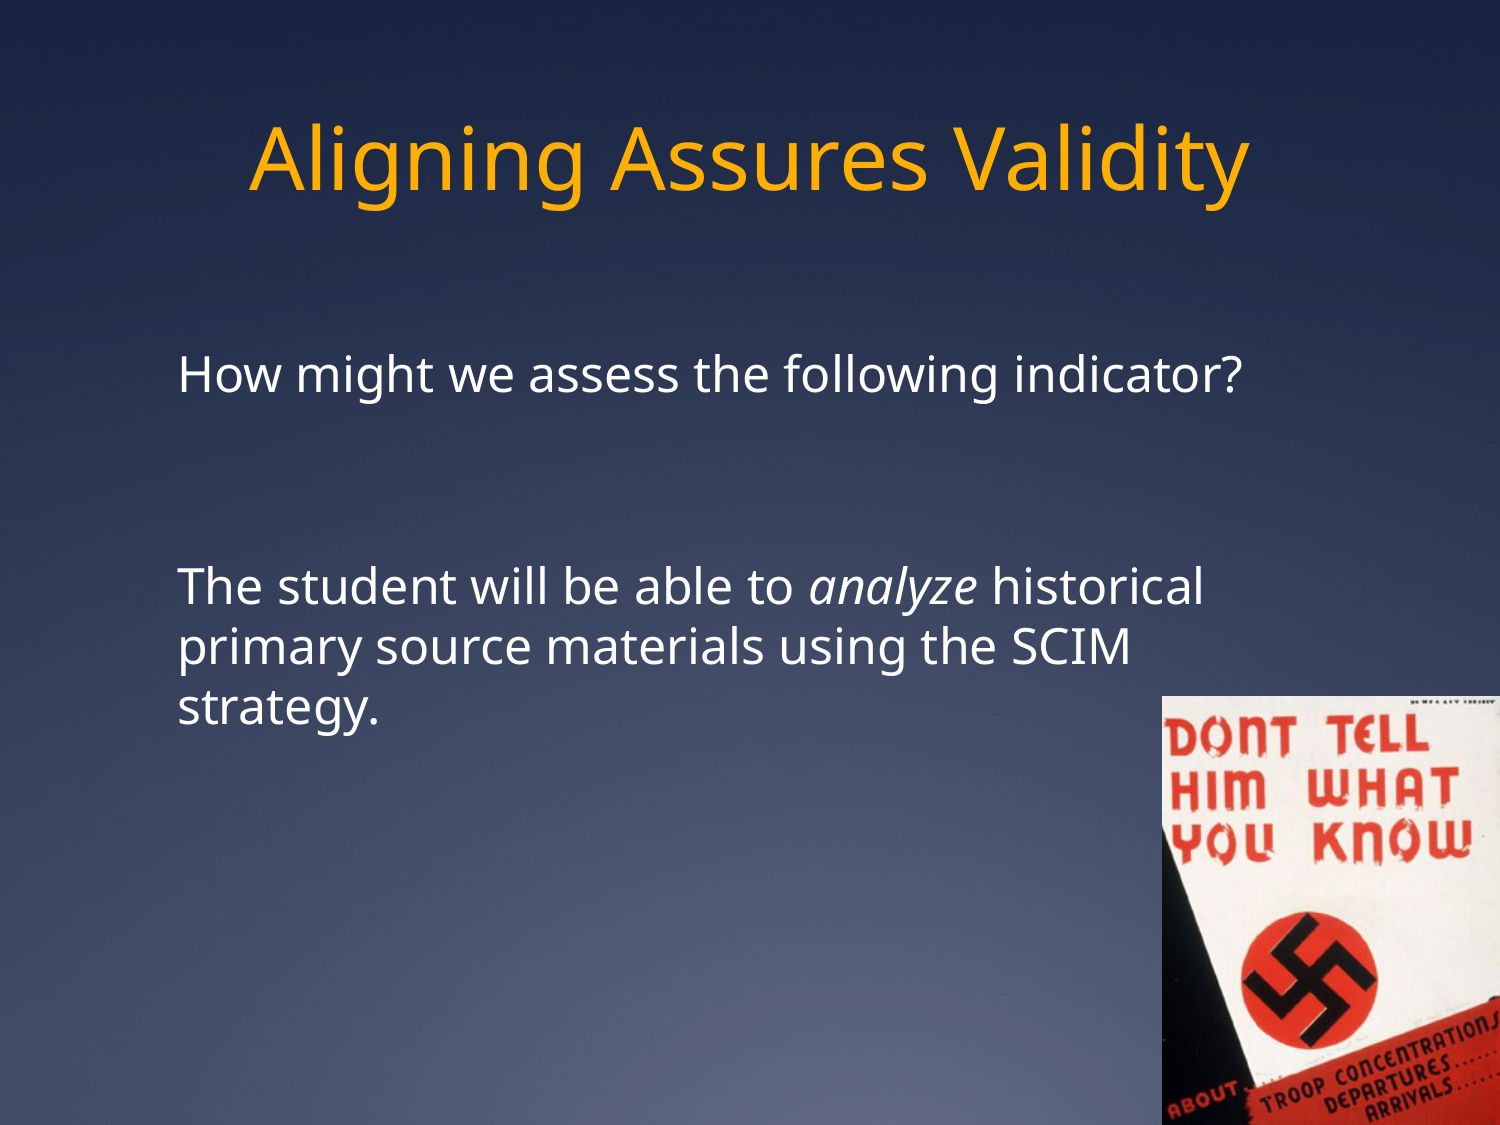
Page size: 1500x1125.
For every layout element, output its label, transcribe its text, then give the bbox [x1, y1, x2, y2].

list How might we assess the following indicator? The student will be able to analyze historical primary source materials using the SCIM strategy. [162, 335, 1338, 1005]
picture [1161, 695, 1500, 1125]
title Aligning Assures Validity [100, 95, 1400, 225]
